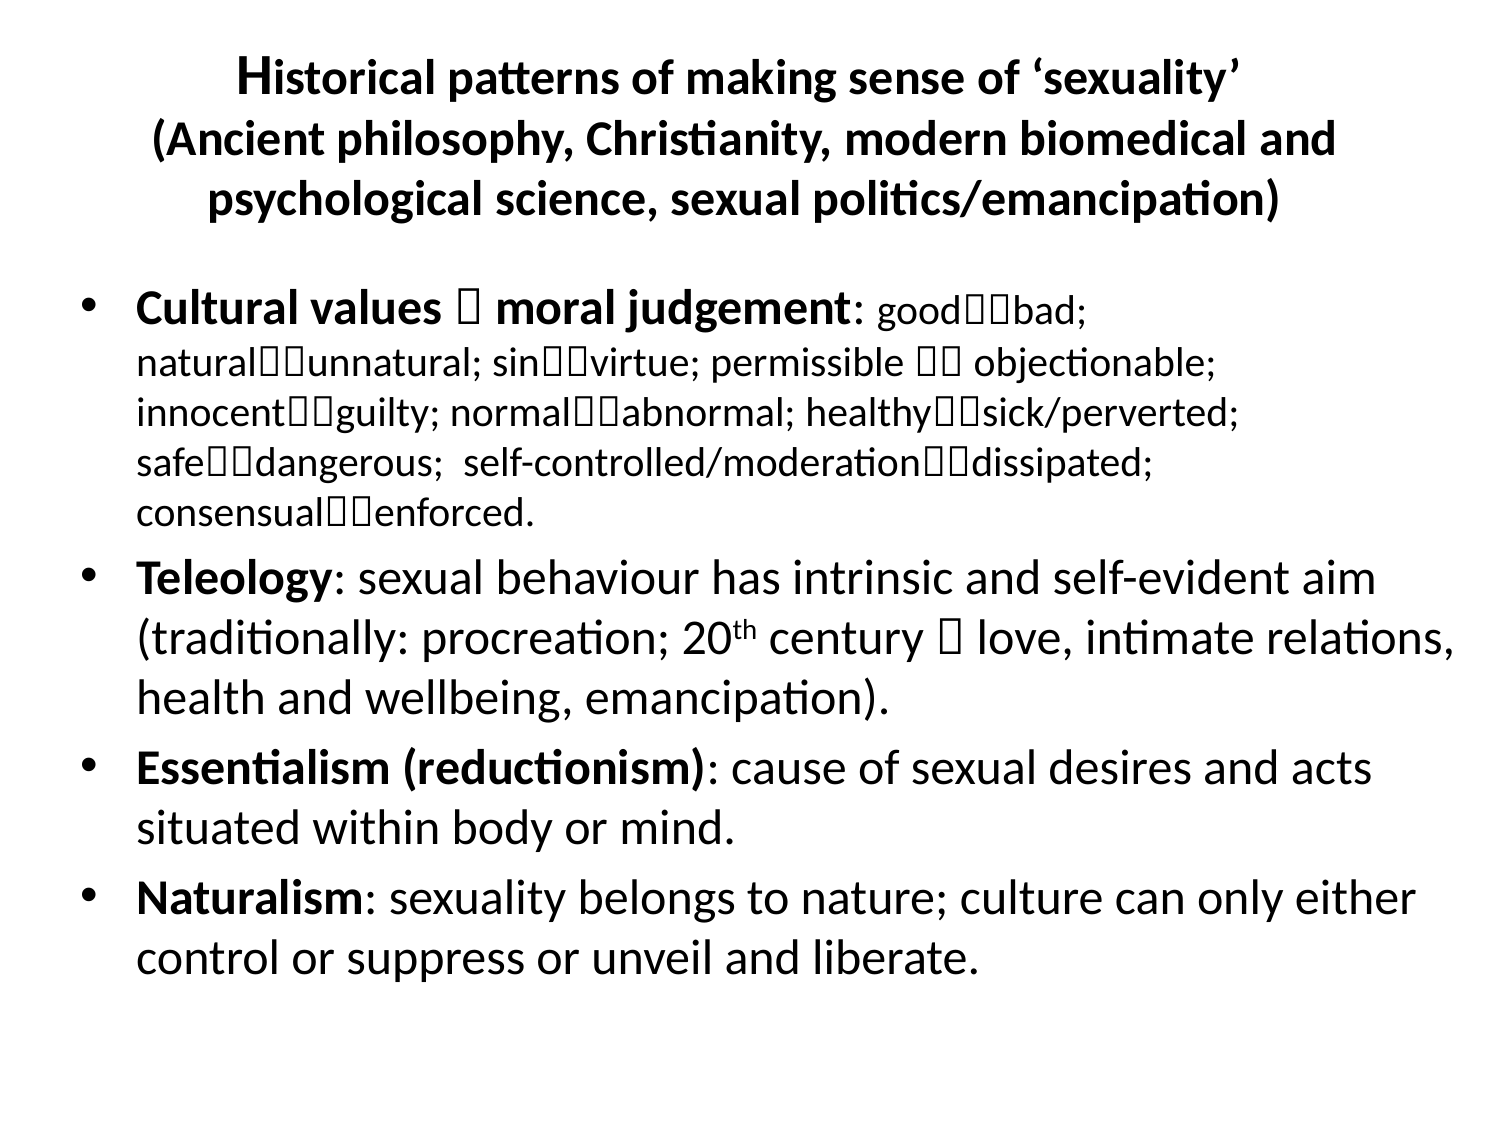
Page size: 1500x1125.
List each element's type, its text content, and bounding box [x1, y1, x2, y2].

list Cultural values  moral judgement: goodbad; naturalunnatural; sinvirtue; permissible  objectionable; innocentguilty; normalabnormal; healthysick/perverted; safedangerous; self-controlled/moderationdissipated; consensualenforced. Teleology: sexual behaviour has intrinsic and self-evident aim (traditionally: procreation; 20th century  love, intimate relations, health and wellbeing, emancipation). Essentialism (reductionism): cause of sexual desires and acts situated within body or mind. Naturalism: sexuality belongs to nature; culture can only either control or suppress or unveil and liberate. [64, 267, 1471, 1125]
title Historical patterns of making sense of ‘sexuality’ (Ancient philosophy, Christianity, modern biomedical and psychological science, sexual politics/emancipation) [64, 0, 1425, 244]
